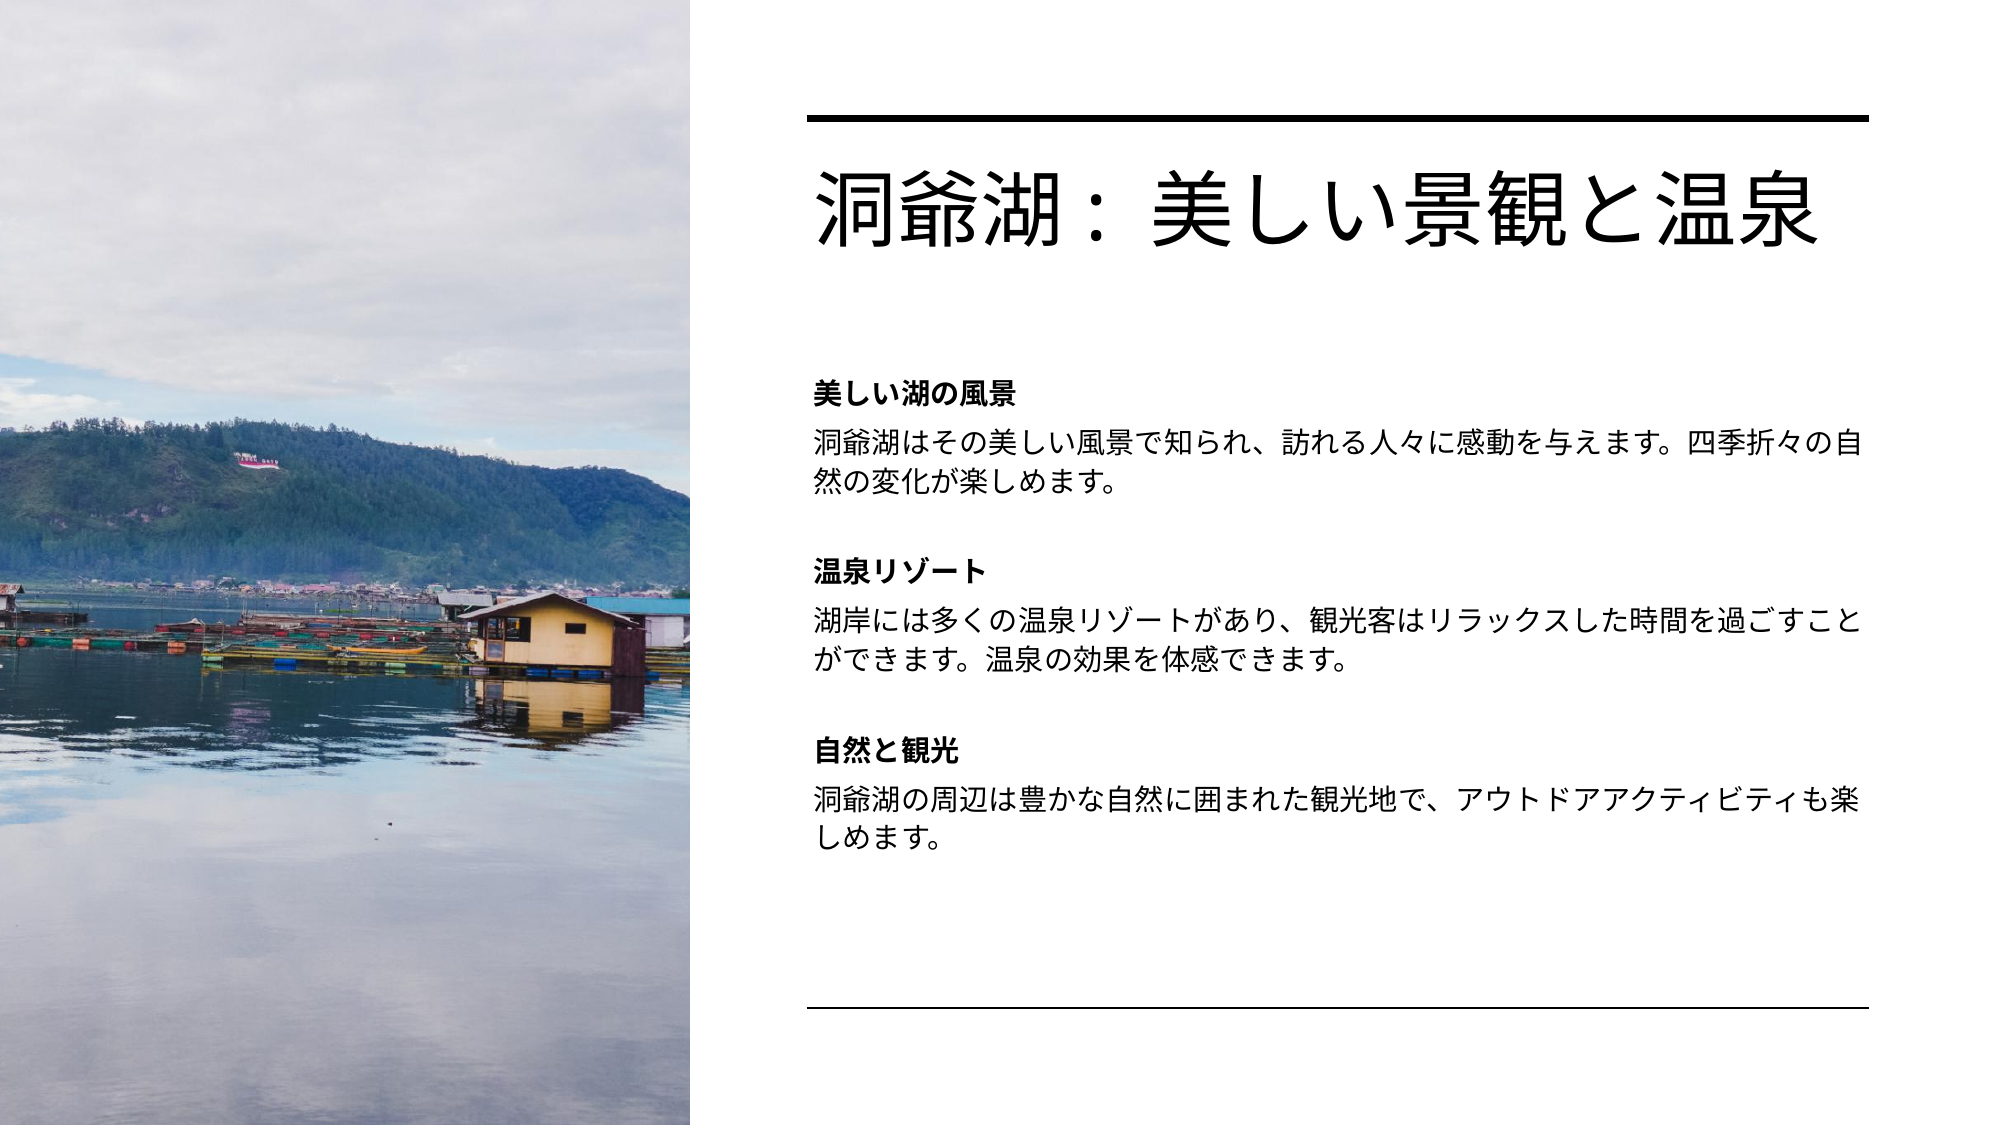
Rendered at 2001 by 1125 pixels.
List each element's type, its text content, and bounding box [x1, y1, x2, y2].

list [0, 0, 690, 1125]
title 洞爺湖: 美しい景観と温泉 [798, 149, 1886, 364]
list 美しい湖の風景 洞爺湖はその美しい風景で知られ、訪れる人々に感動を与えます。四季折々の自然の変化が楽しめます。 温泉リゾート 湖岸には多くの温泉リゾートがあり、観光客はリラックスした時間を過ごすことができます。温泉の効果を体感できます。 自然と観光 洞爺湖の周辺は豊かな自然に囲まれた観光地で、アウトドアアクティビティも楽しめます。 [798, 364, 1886, 978]
text_box [690, 0, 2000, 1125]
